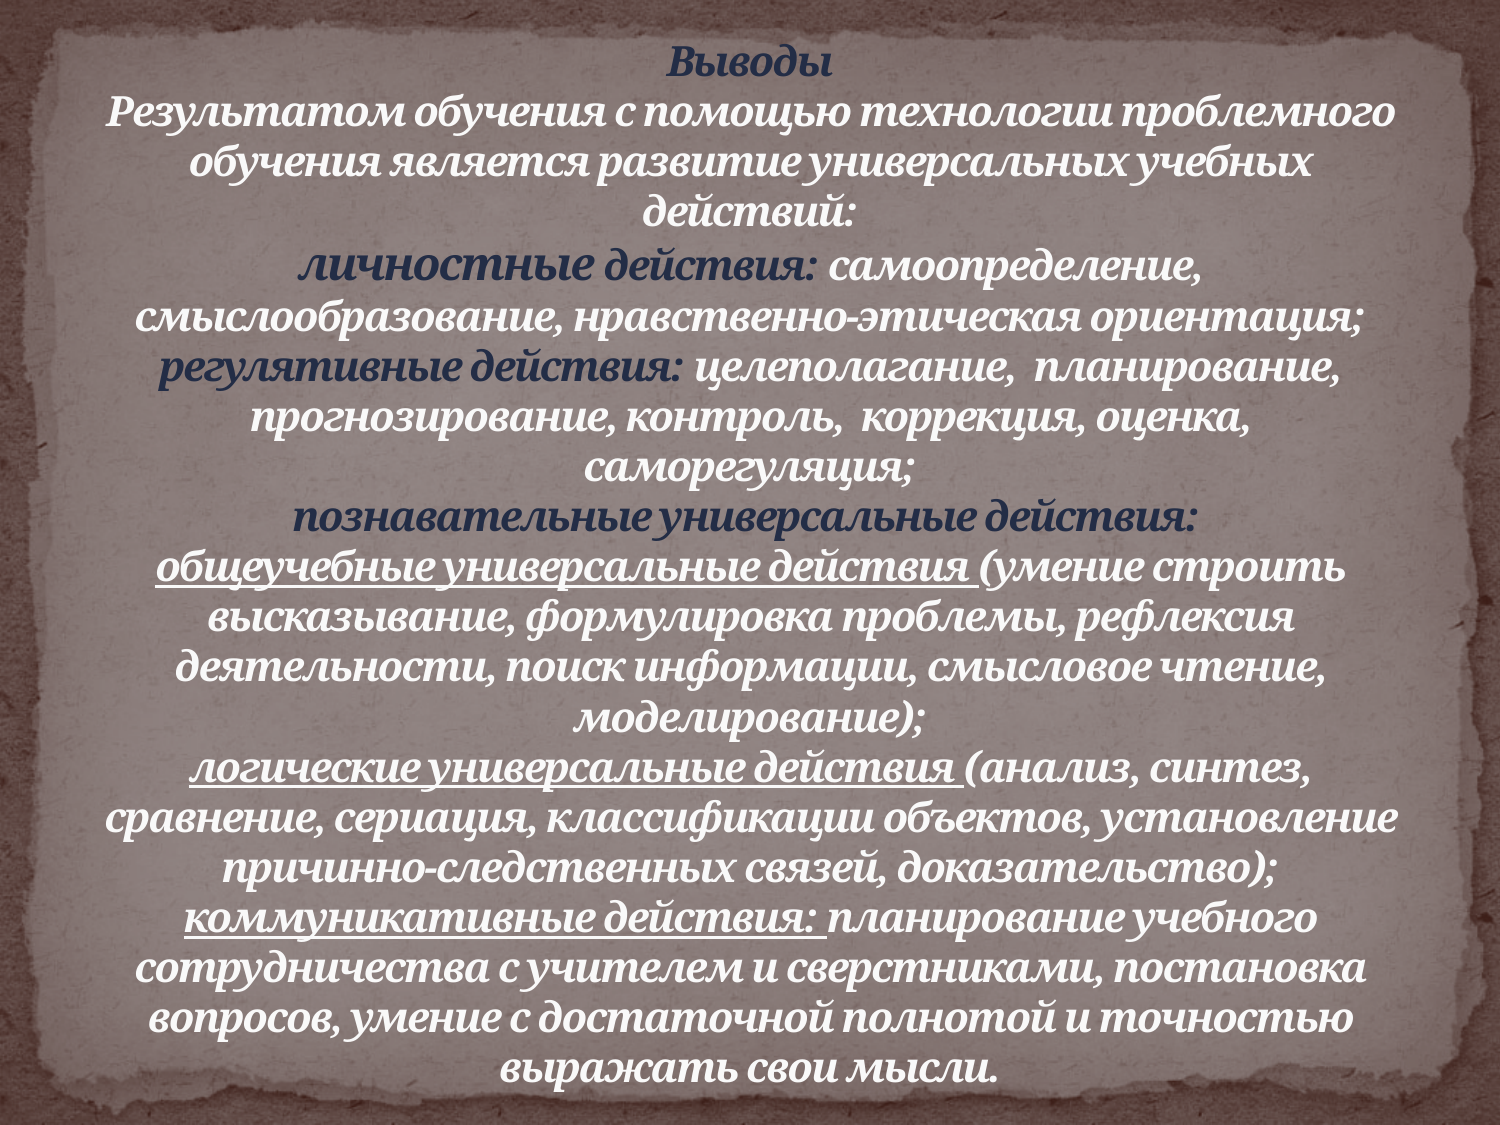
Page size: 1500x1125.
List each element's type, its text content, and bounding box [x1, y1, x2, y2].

title Выводы Результатом обучения с помощью технологии проблемного обучения является развитие универсальных учебных действий: личностные действия: самоопределение, смыслообразование, нравственно-этическая ориентация; регулятивные действия: целеполагание, планирование, прогнозирование, контроль, коррекция, оценка, саморегуляция; познавательные универсальные действия: общеучебные универсальные действия (умение строить высказывание, формулировка проблемы, рефлексия деятельности, поиск информации, смысловое чтение, моделирование); логические универсальные действия (анализ, синтез, сравнение, сериация, классификации объектов, установление причинно-следственных связей, доказательство); коммуникативные действия: планирование учебного сотрудничества с учителем и сверстниками, постановка вопросов, умение с достаточной полнотой и точностью выражать свои мысли. [74, 0, 1425, 1125]
